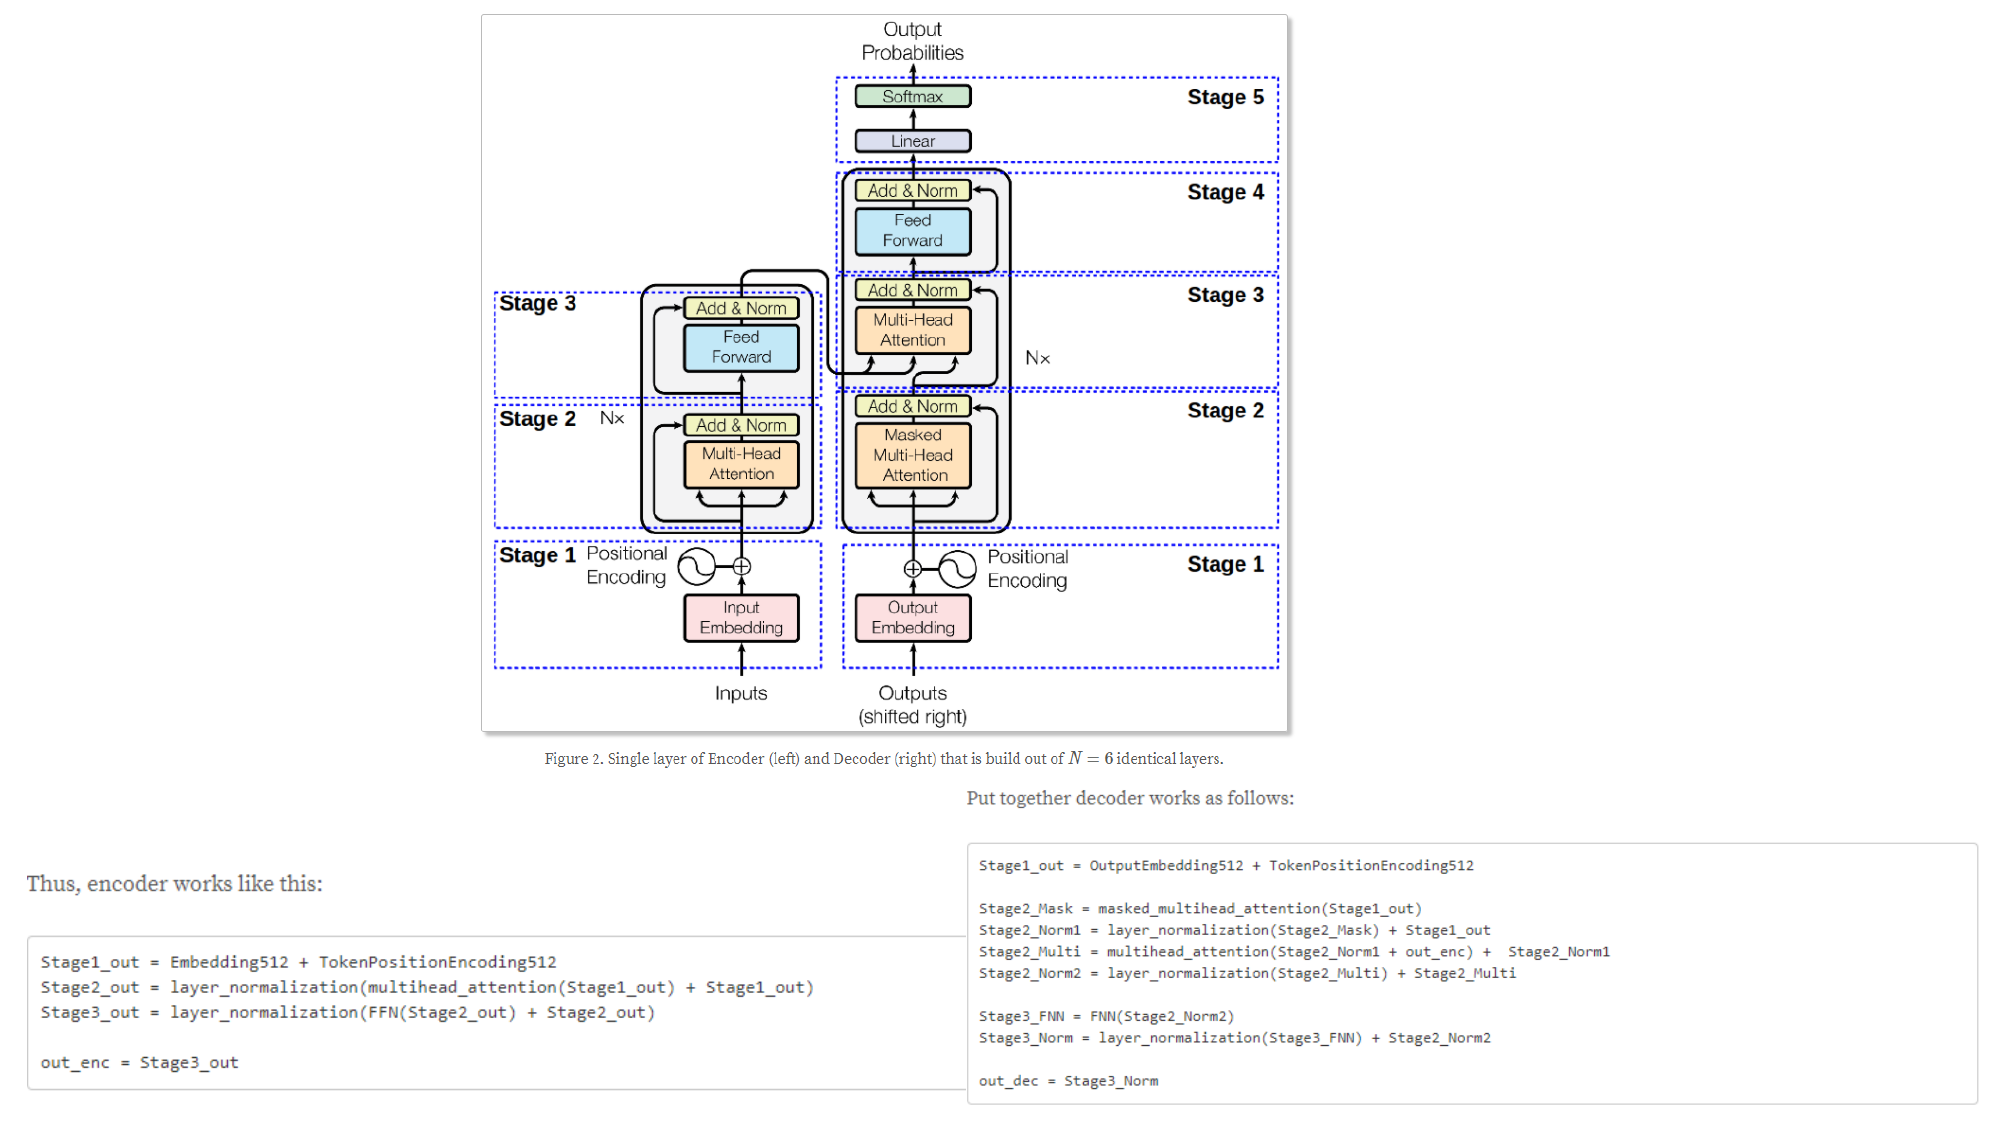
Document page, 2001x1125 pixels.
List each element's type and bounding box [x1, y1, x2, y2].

picture [474, 3, 1297, 770]
picture [27, 783, 1989, 1112]
